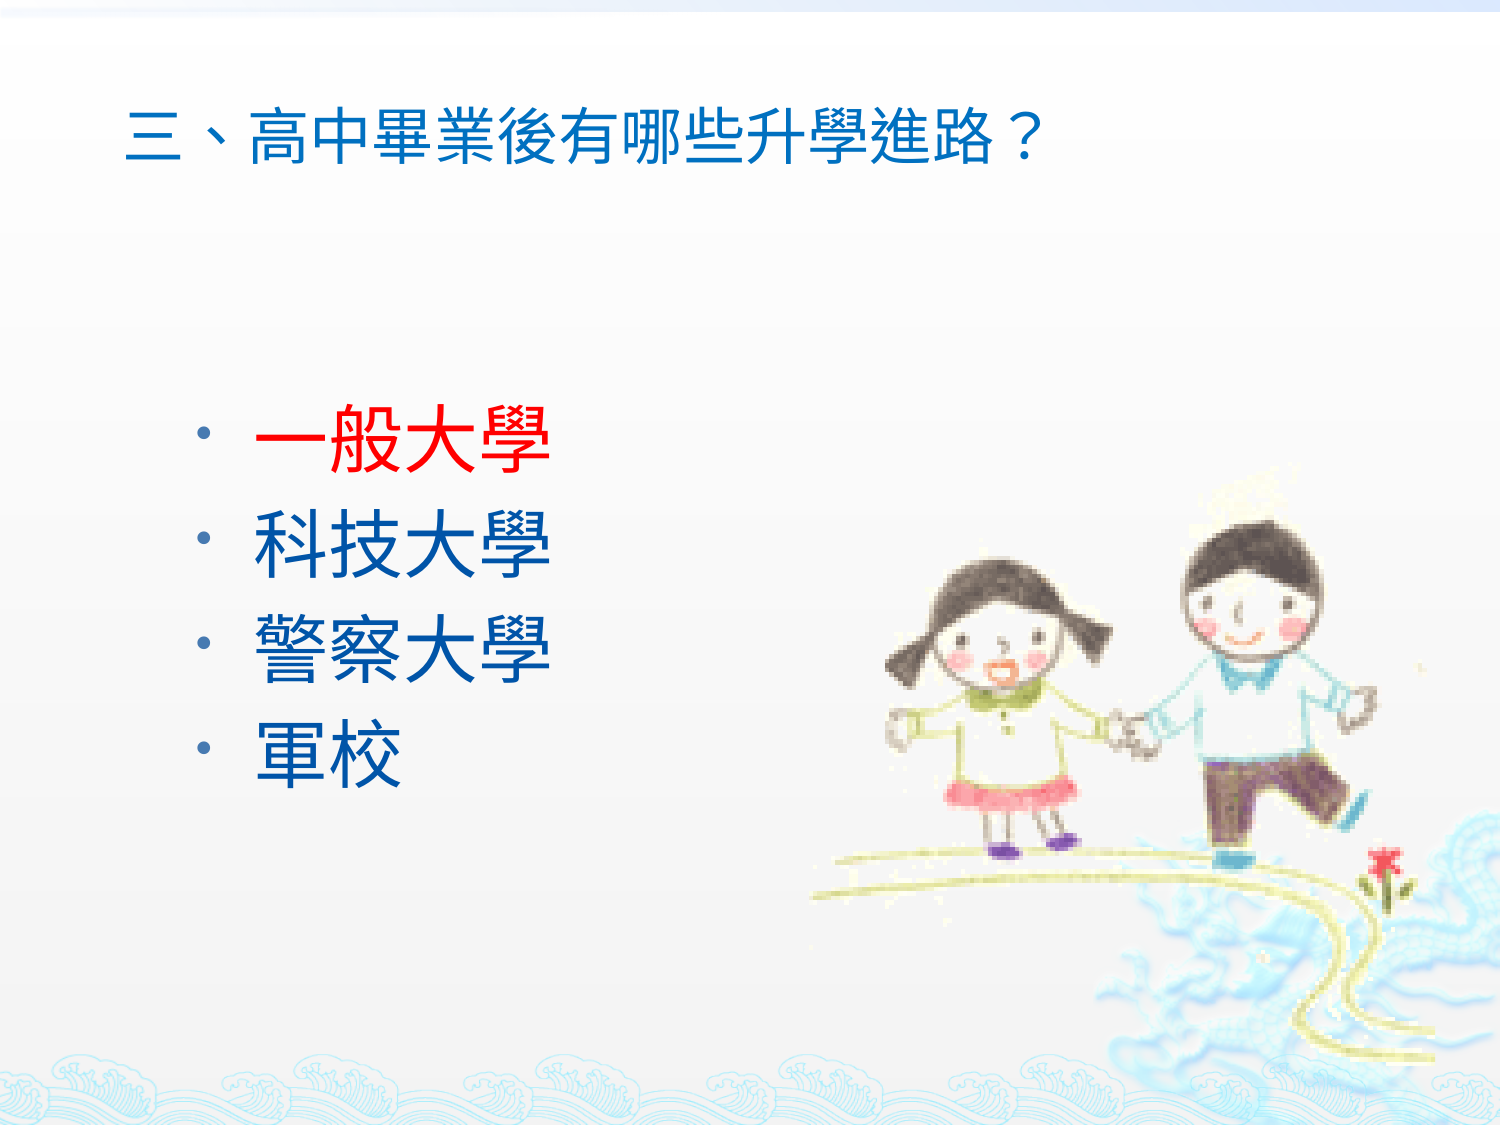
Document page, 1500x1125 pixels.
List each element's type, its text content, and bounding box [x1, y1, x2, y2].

picture [808, 443, 1436, 1071]
text_box 一般大學 科技大學 警察大學 軍校 [183, 385, 762, 929]
text_box 三、高中畢業後有哪些升學進路？ [0, 90, 1350, 278]
